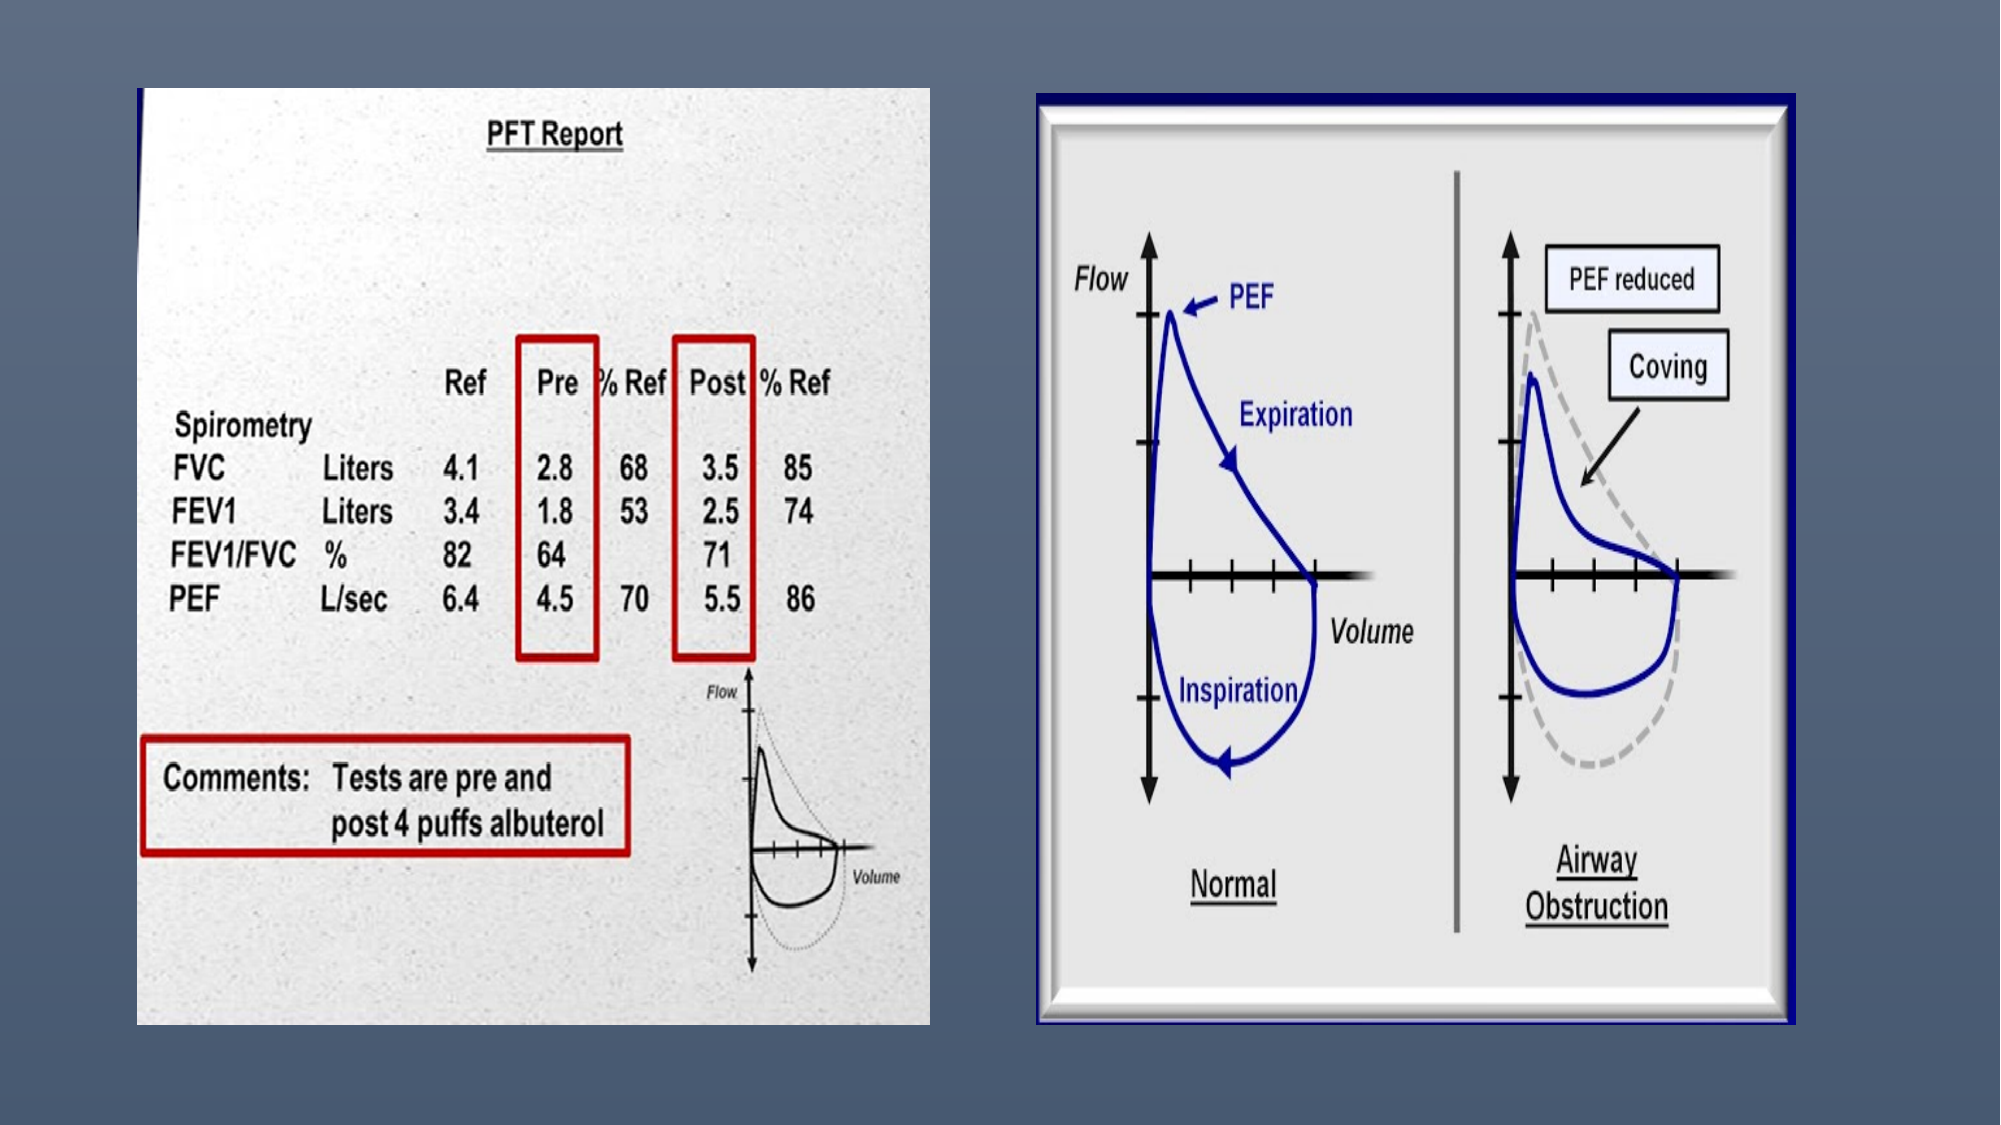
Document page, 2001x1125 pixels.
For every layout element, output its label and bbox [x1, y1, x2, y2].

list [137, 88, 930, 1026]
picture [1036, 93, 1796, 1025]
